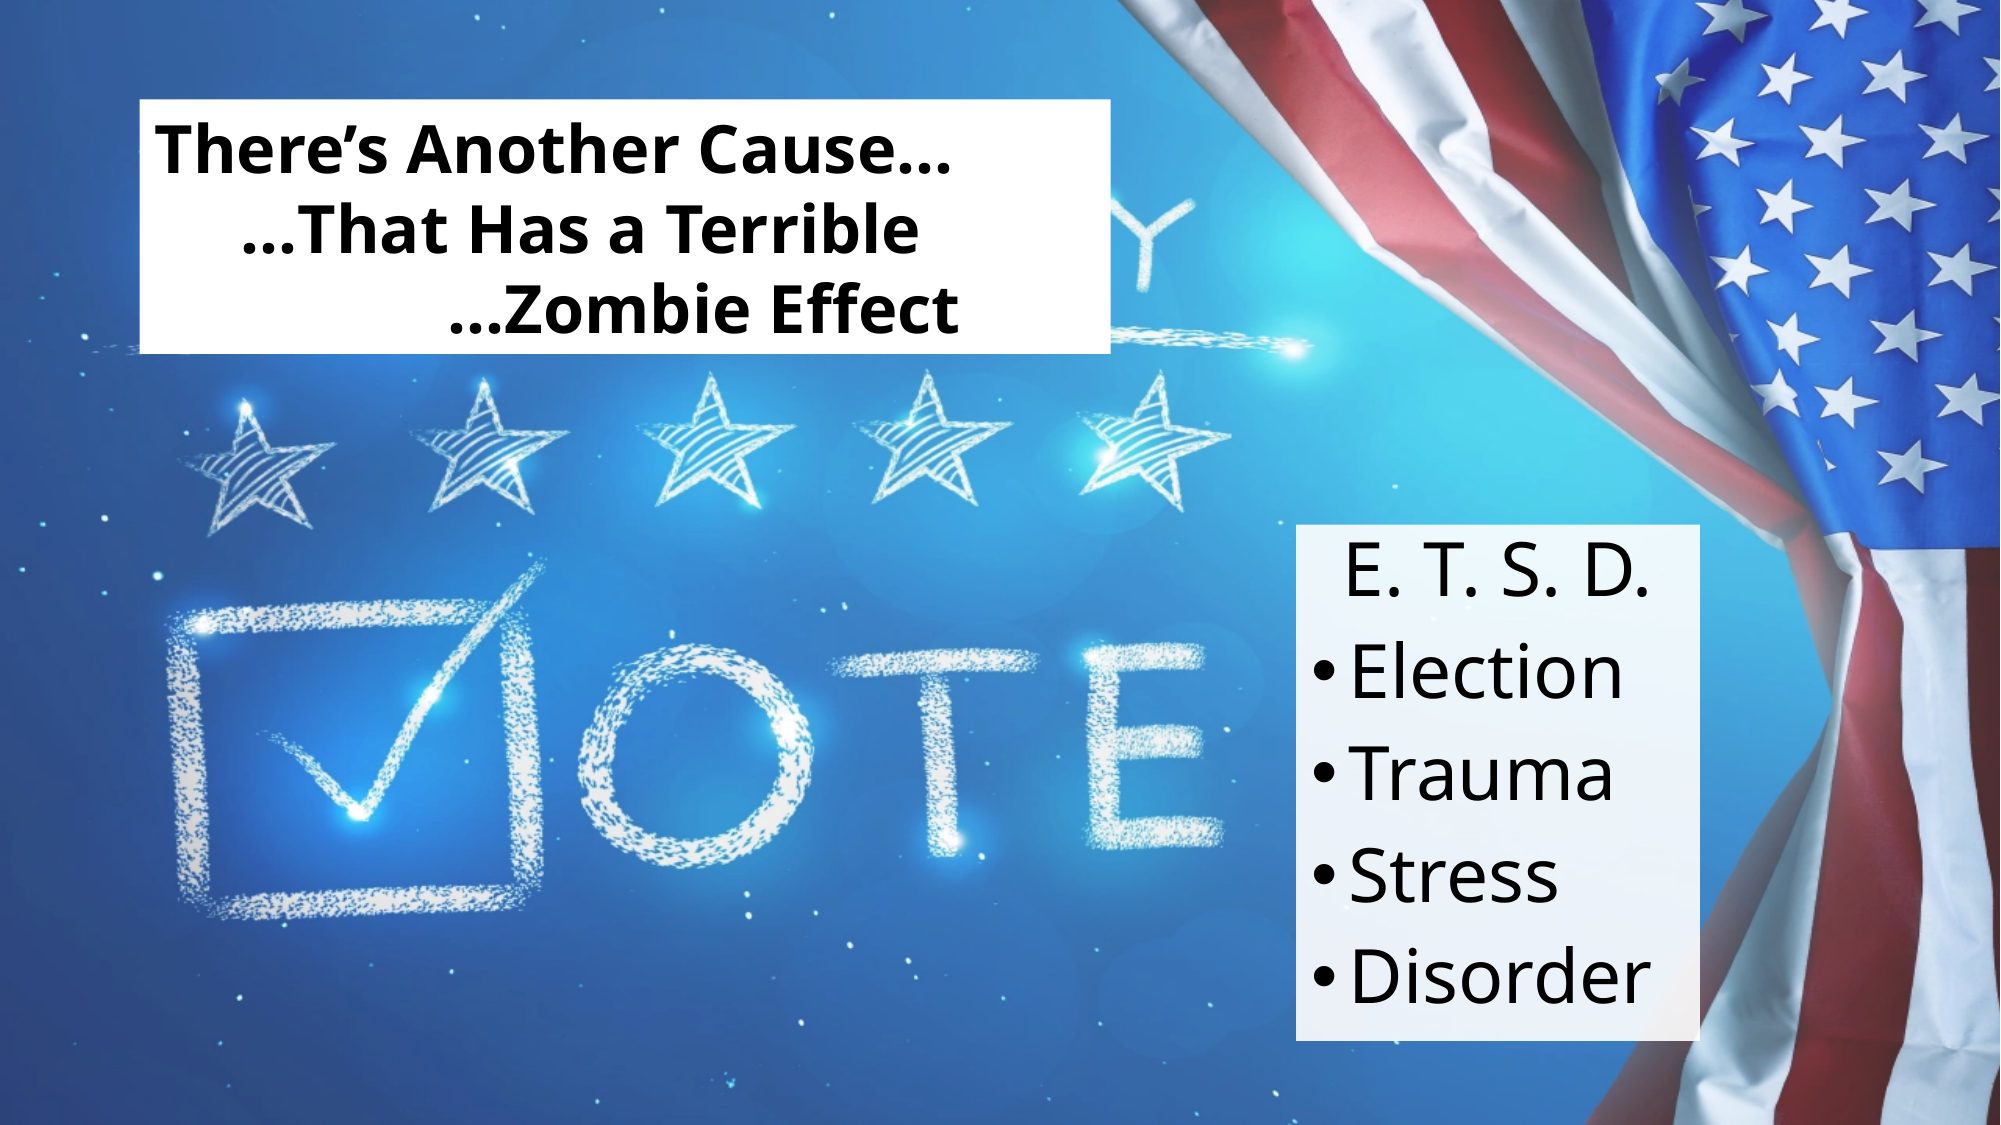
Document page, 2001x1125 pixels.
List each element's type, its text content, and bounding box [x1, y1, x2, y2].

text_box There’s Another Cause… …That Has a Terrible …Zombie Effect [139, 99, 1111, 354]
list E. T. S. D. Election Trauma Stress Disorder [1296, 524, 1700, 1041]
